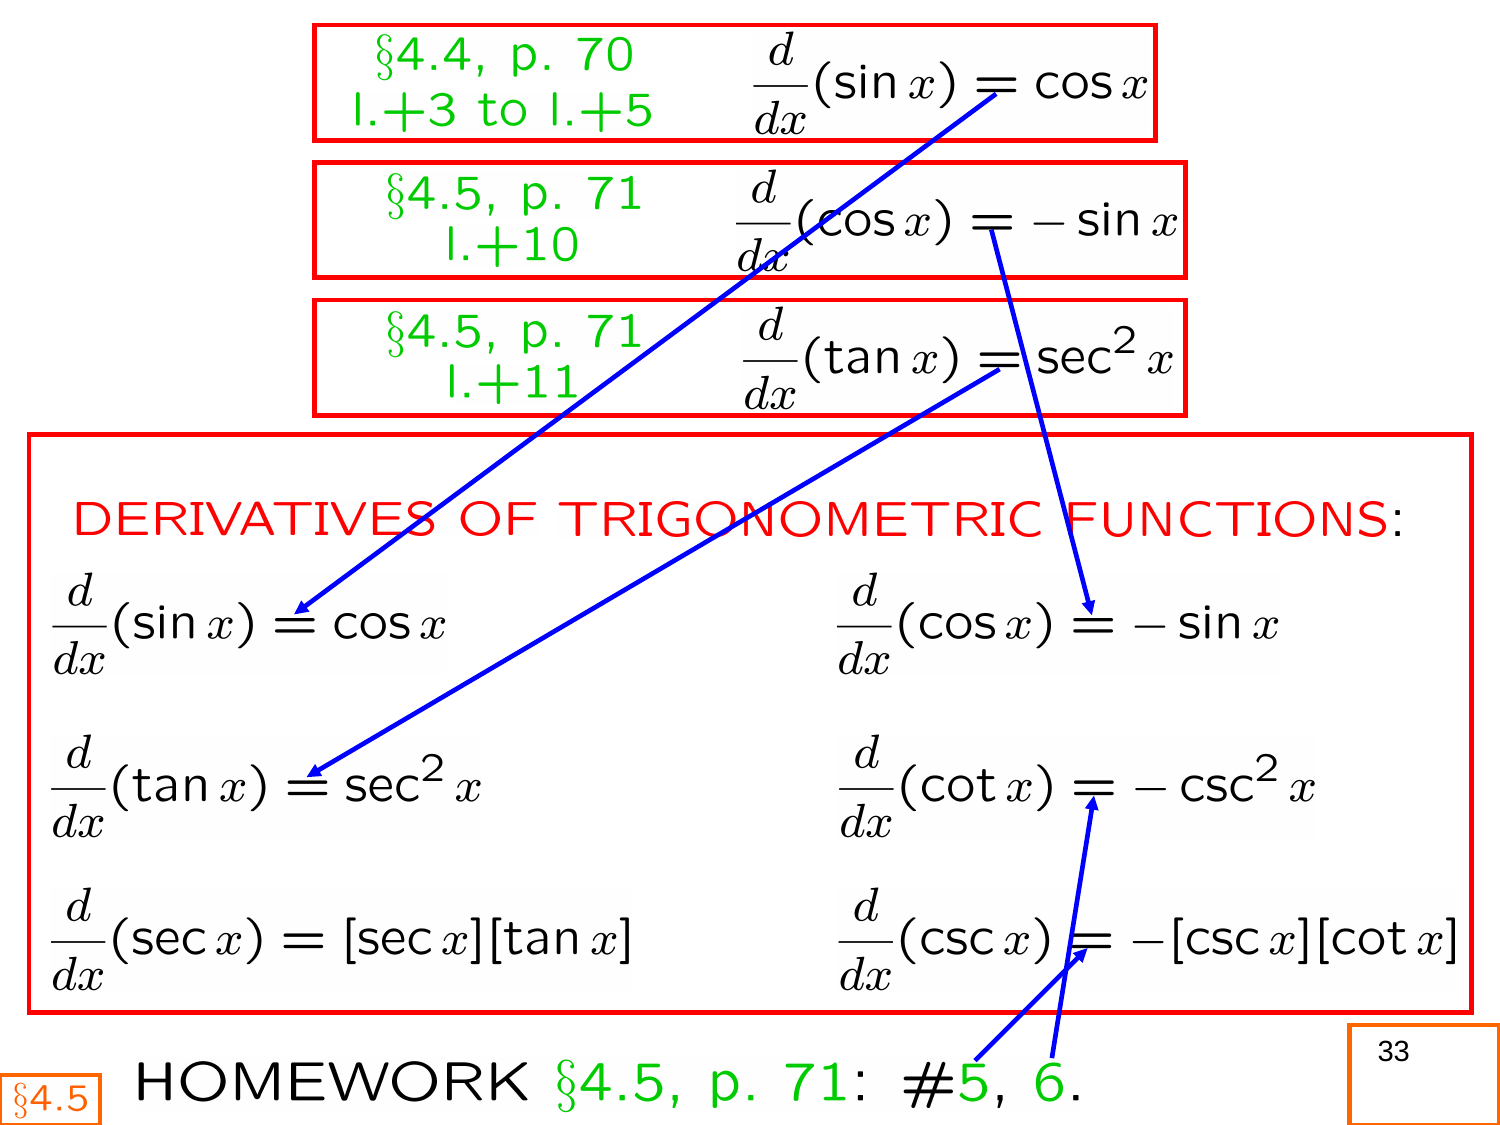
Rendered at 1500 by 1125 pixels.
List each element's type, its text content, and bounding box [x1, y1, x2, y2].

picture [837, 887, 1455, 991]
picture [137, 1057, 1081, 1113]
picture [49, 734, 481, 838]
picture [49, 571, 447, 676]
text_box [28, 434, 1472, 1013]
text_box [0, 1074, 100, 1125]
picture [74, 498, 539, 538]
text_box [314, 24, 1156, 141]
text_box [314, 299, 1186, 416]
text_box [314, 162, 1186, 279]
picture [837, 734, 1316, 838]
picture [557, 499, 1401, 539]
picture [837, 571, 1280, 675]
picture [13, 1080, 87, 1119]
text_box [1349, 1025, 1500, 1125]
picture [49, 887, 631, 991]
slide_number 33 [1074, 1024, 1425, 1103]
